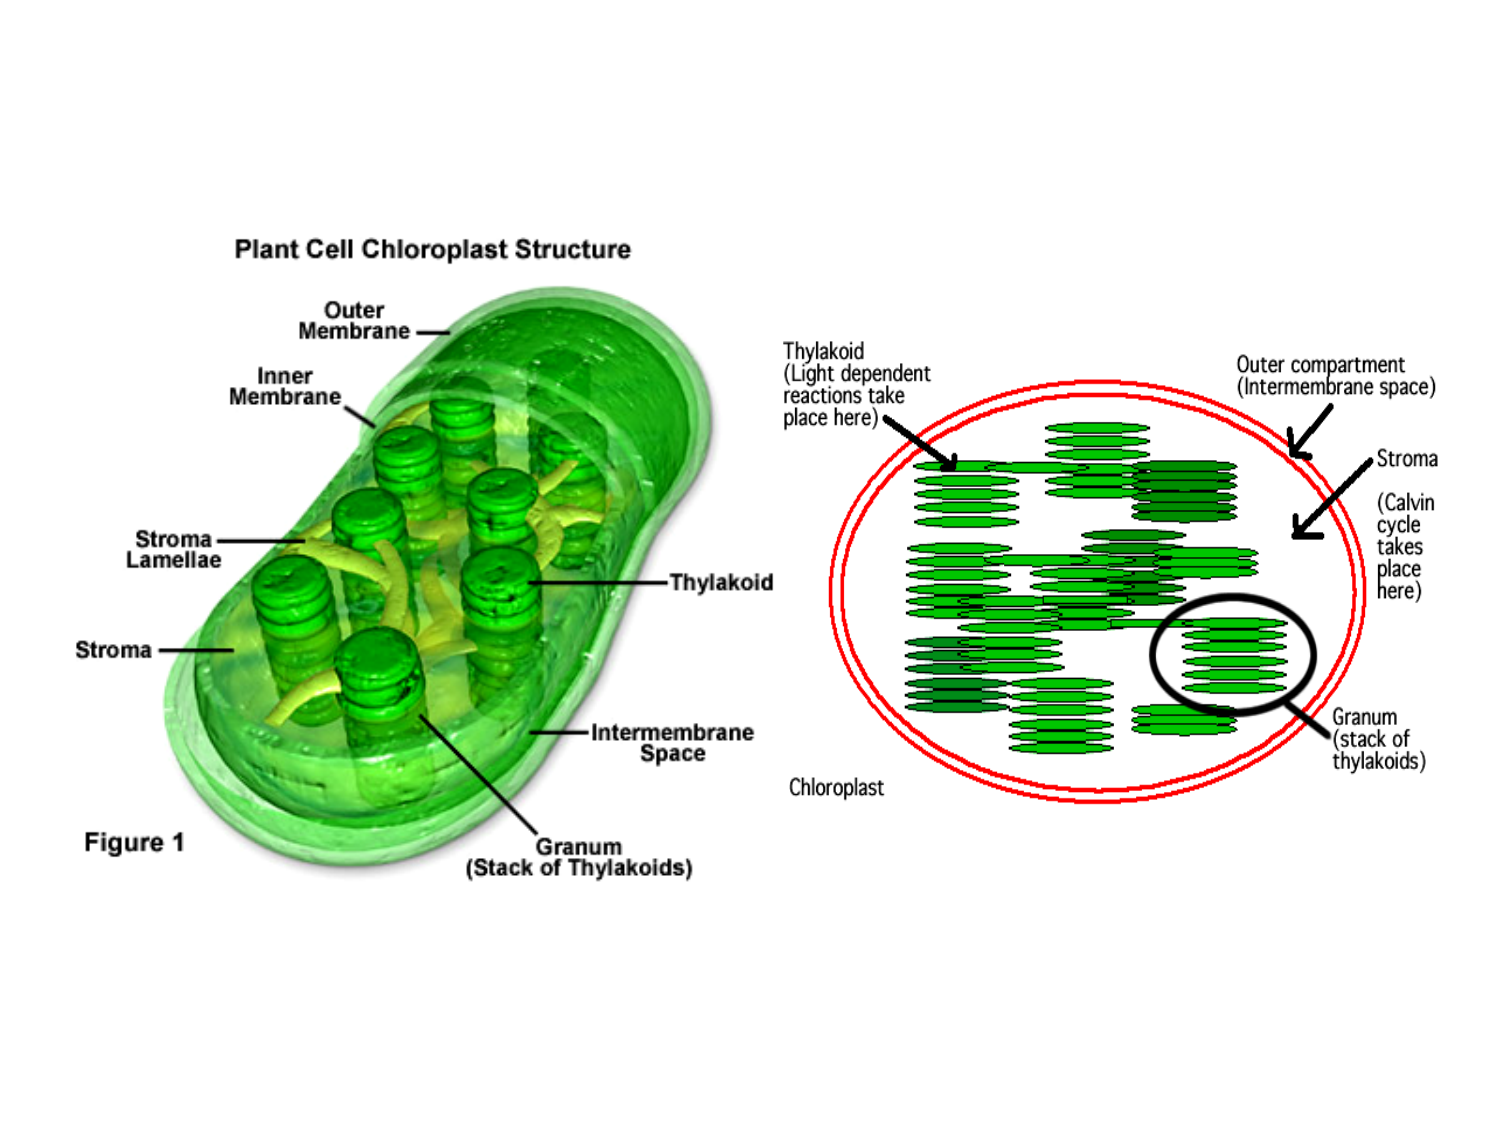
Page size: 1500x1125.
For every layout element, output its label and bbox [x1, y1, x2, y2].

picture [74, 235, 1476, 890]
